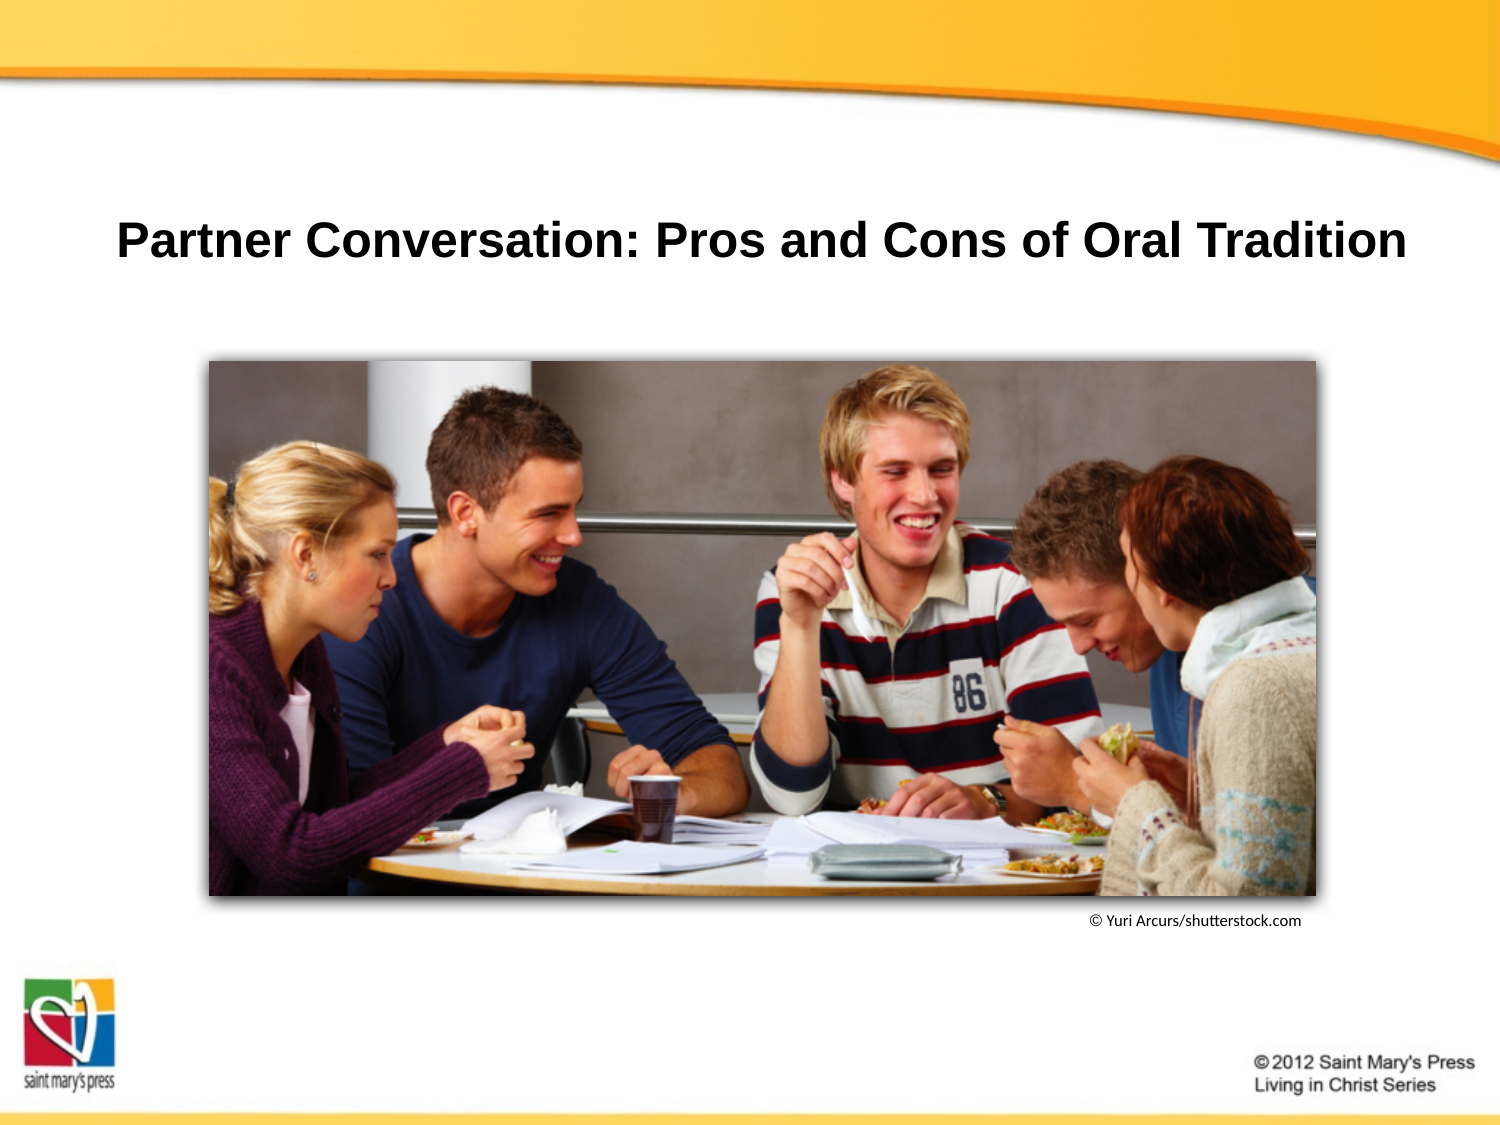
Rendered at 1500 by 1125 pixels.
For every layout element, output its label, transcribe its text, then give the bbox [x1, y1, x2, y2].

picture [0, 0, 1500, 1125]
text_box © Yuri Arcurs/shutterstock.com [1074, 906, 1326, 937]
text_box Partner Conversation: Pros and Cons of Oral Tradition [24, 200, 1500, 538]
